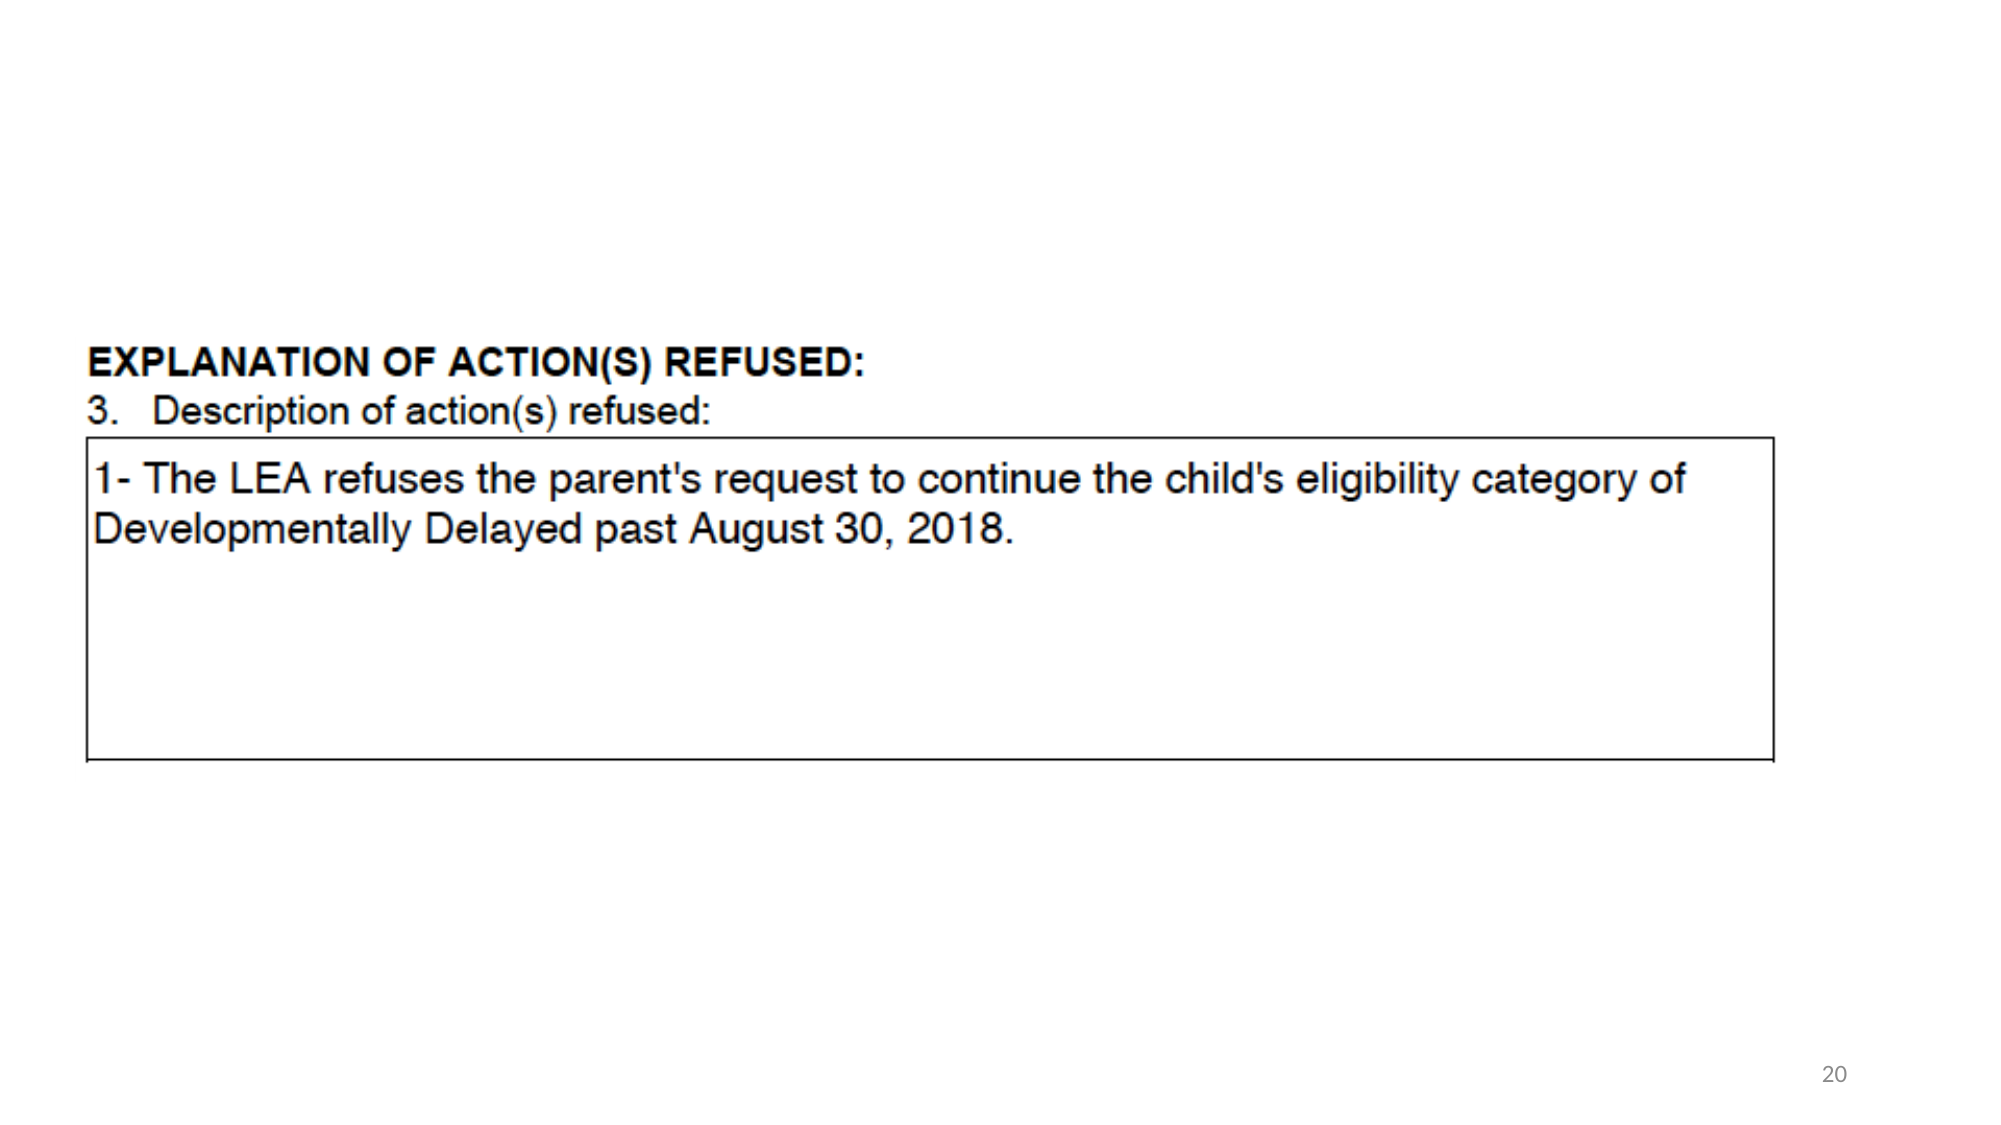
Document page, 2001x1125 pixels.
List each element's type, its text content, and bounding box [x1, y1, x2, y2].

slide_number 20 [1412, 1042, 1863, 1103]
picture [74, 337, 1792, 782]
